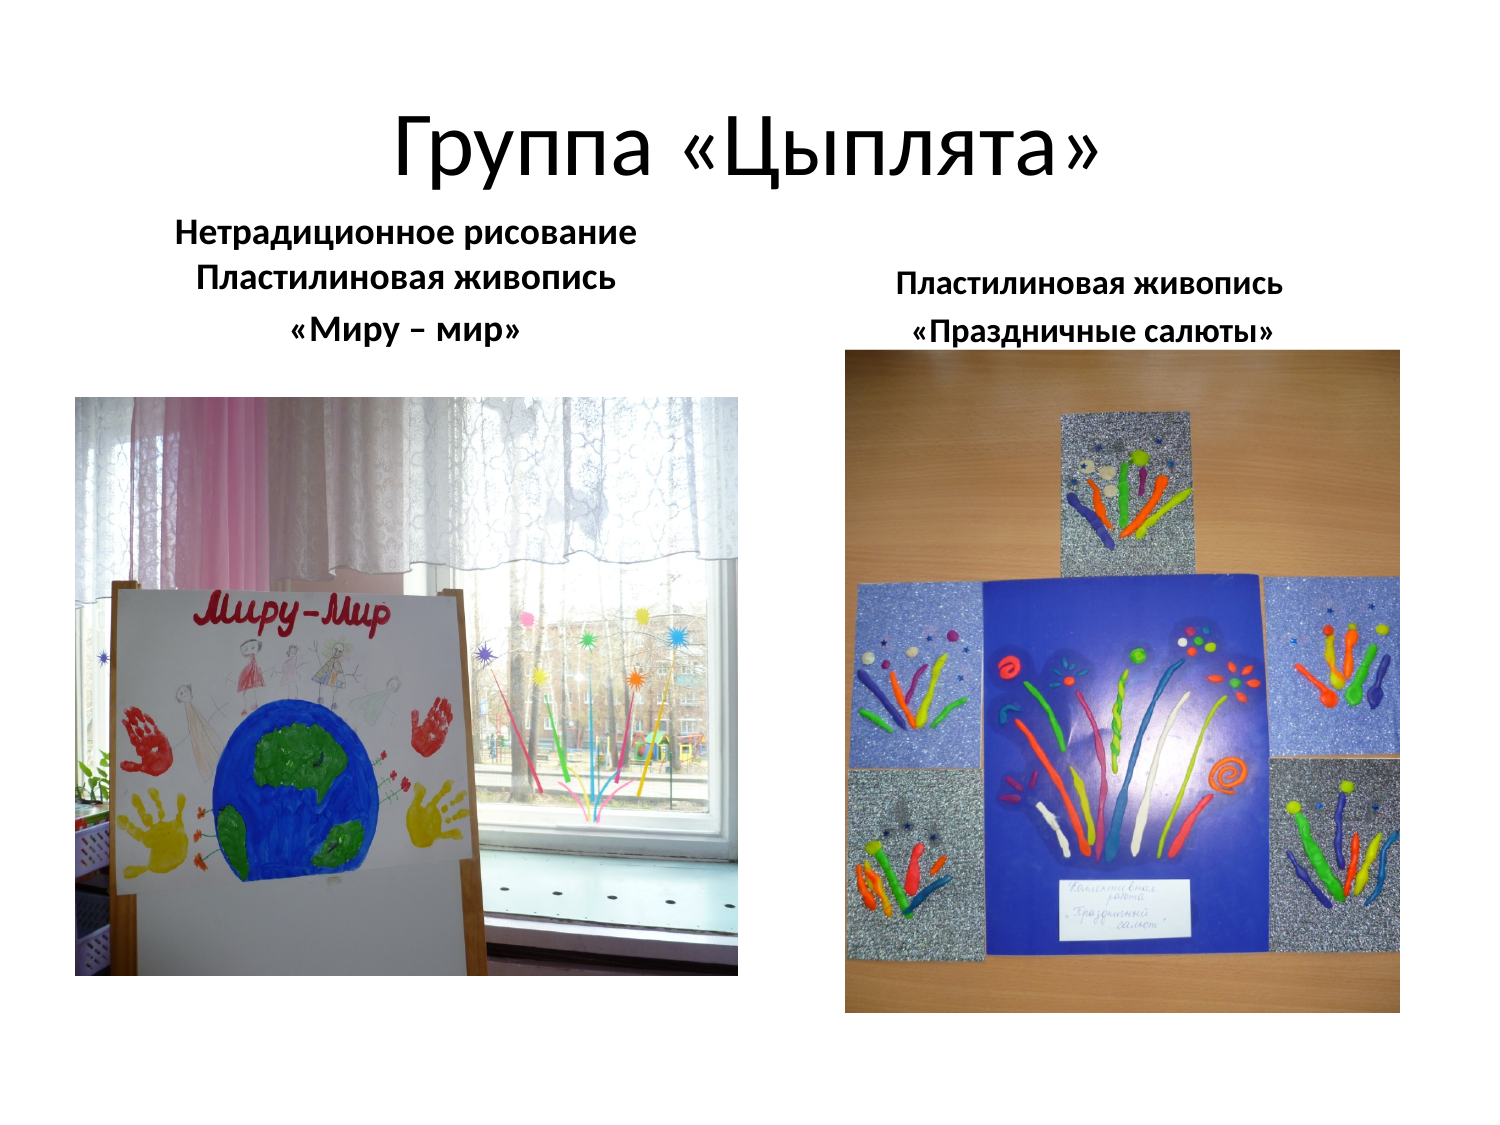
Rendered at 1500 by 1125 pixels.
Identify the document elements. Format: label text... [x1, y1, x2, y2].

picture [845, 959, 1400, 1013]
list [790, 403, 1454, 959]
picture [845, 350, 1400, 403]
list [74, 396, 738, 977]
list Нетрадиционное рисование Пластилиновая живопись «Миру – мир» [75, 251, 738, 357]
list Пластилиновая живопись «Праздничные салюты» [761, 251, 1425, 357]
title Группа «Цыплята» [75, 45, 1425, 233]
